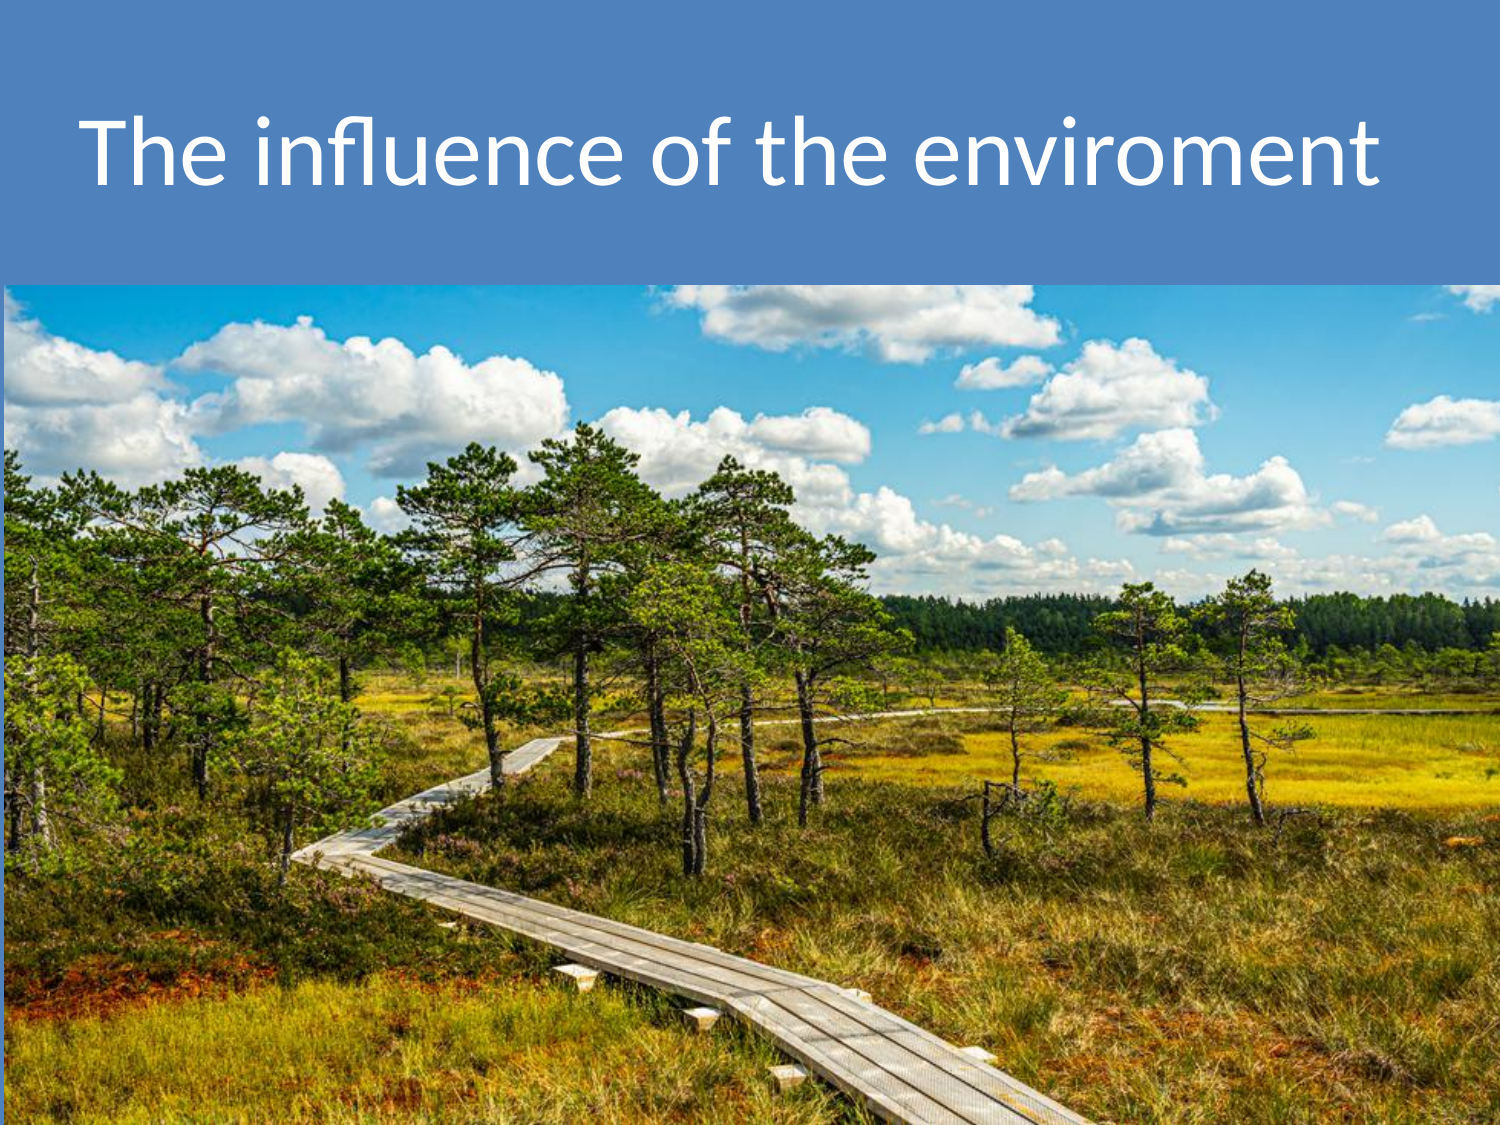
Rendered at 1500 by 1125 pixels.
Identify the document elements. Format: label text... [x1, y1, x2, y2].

picture [280, 312, 289, 318]
text_box The influence of the enviroment [63, 78, 1500, 213]
picture [4, 285, 1500, 1125]
